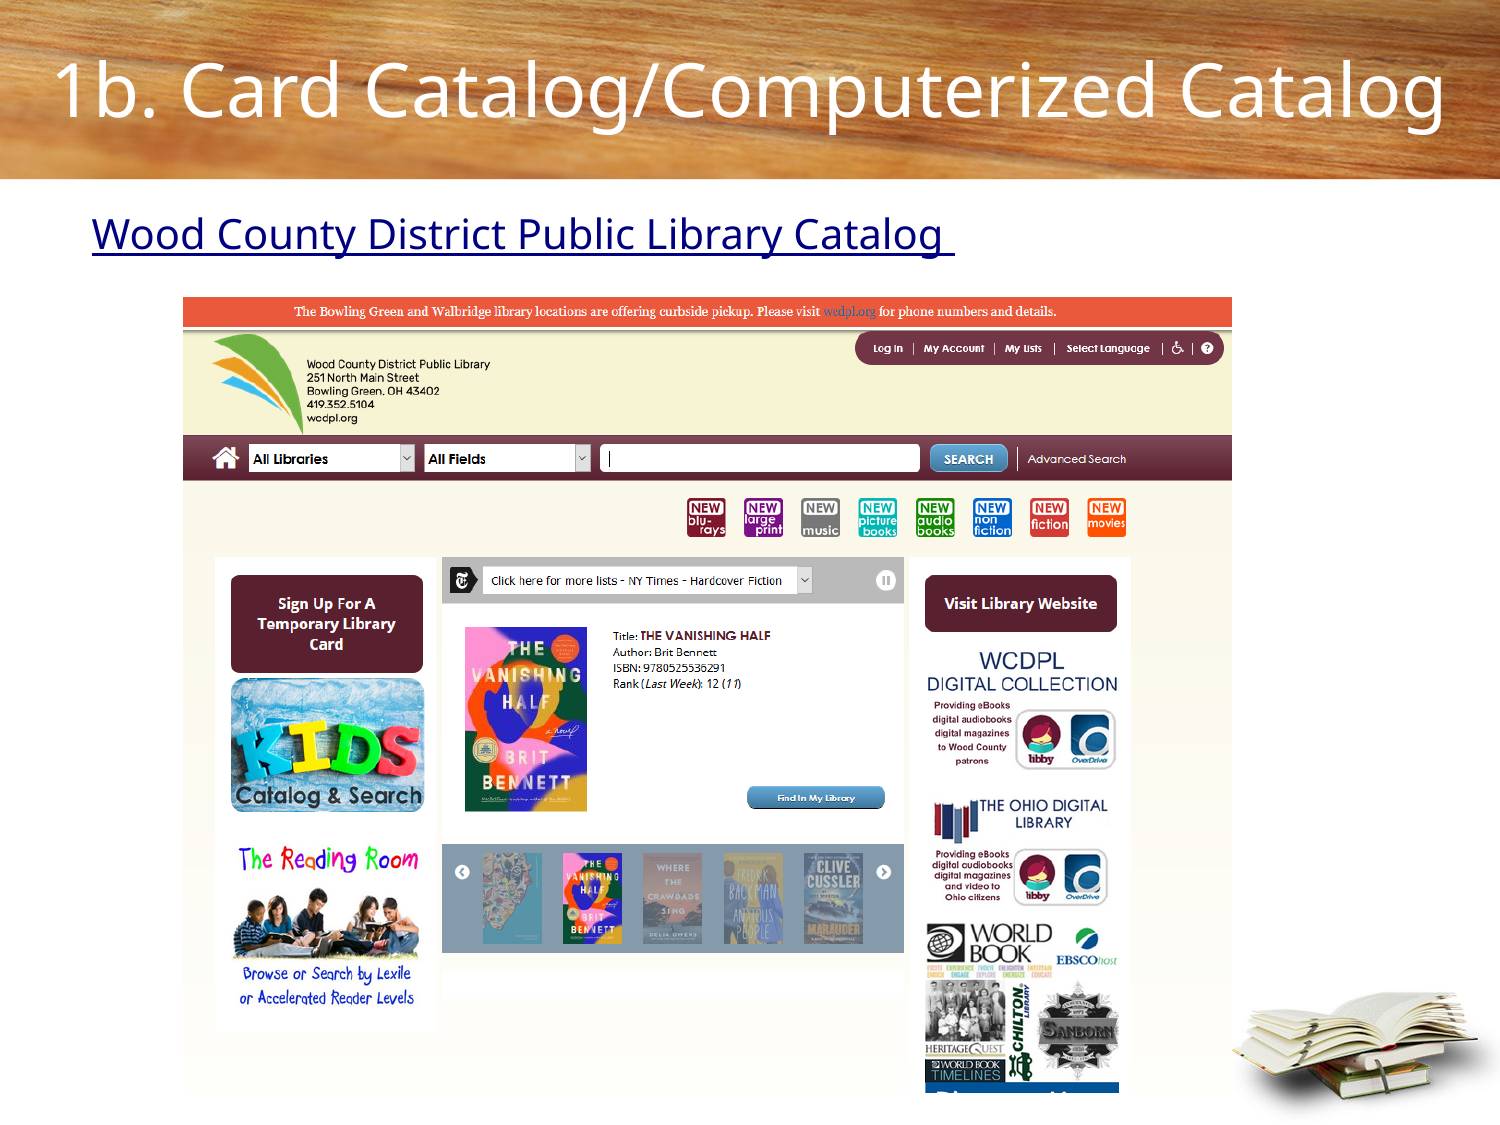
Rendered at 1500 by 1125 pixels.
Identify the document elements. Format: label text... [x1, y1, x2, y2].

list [182, 297, 1232, 1093]
text_box 1b. Card Catalog/Computerized Catalog [0, 0, 1500, 176]
list Wood County District Public Library Catalog [76, 198, 1427, 275]
picture [0, 176, 1500, 1125]
